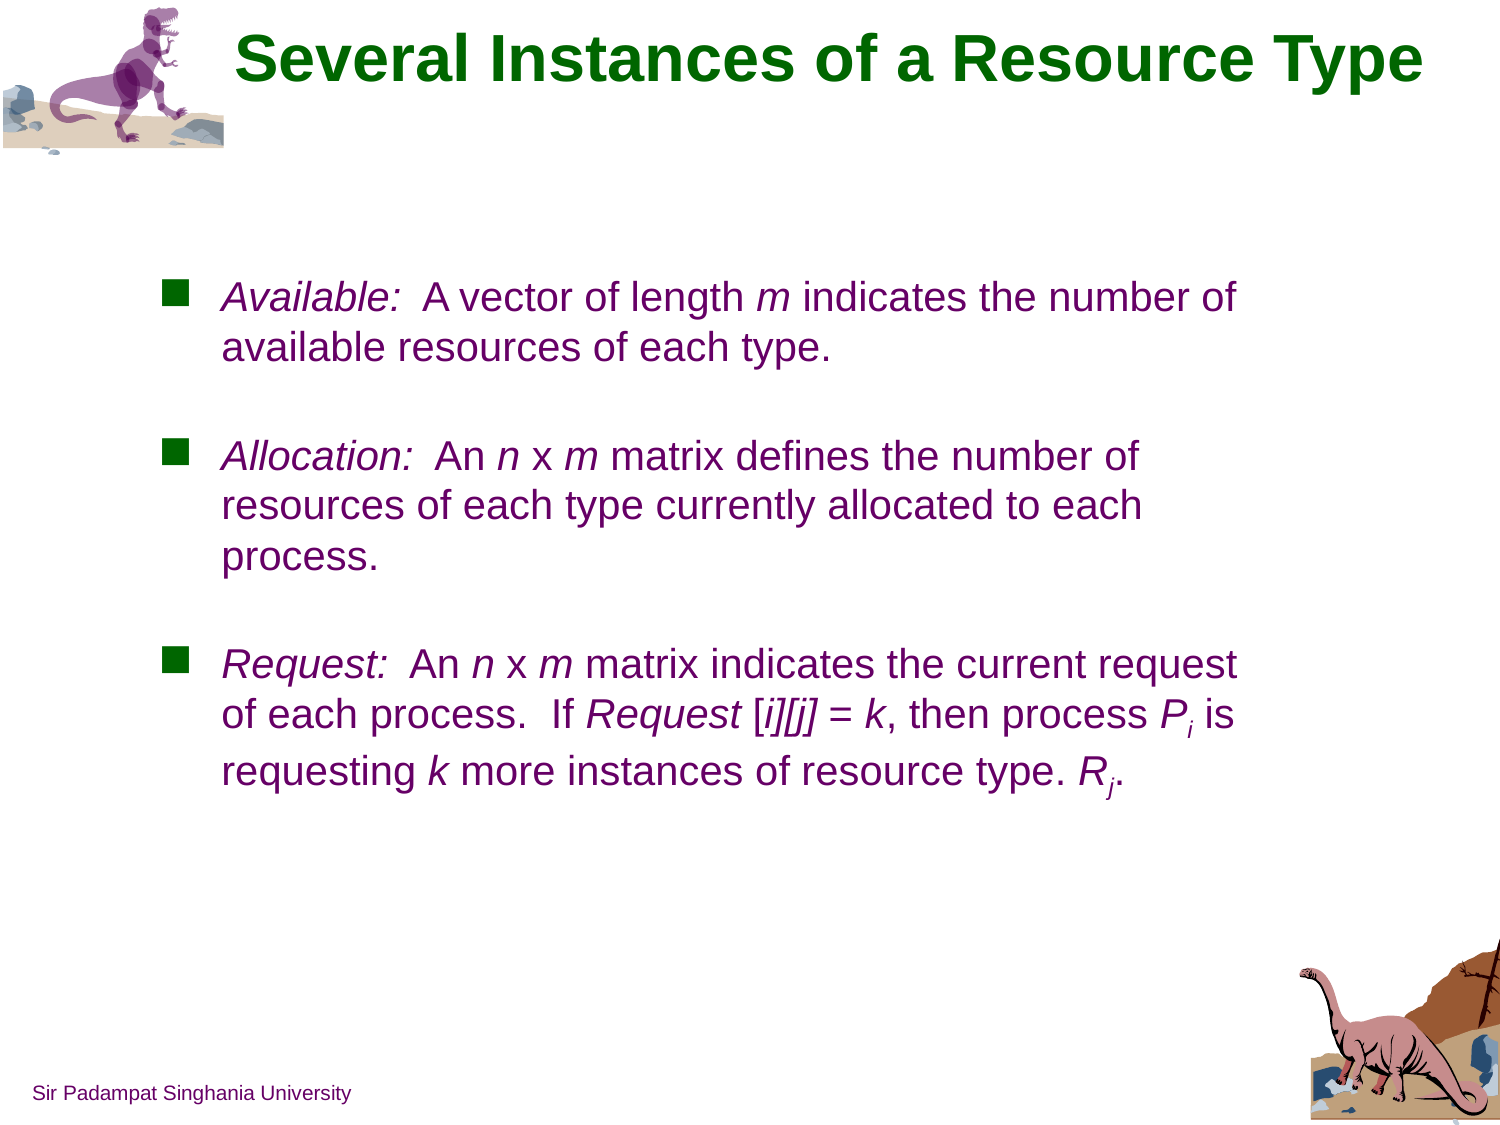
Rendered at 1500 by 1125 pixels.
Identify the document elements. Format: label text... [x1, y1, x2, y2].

footer Sir Padampat Singhania University [17, 1072, 493, 1125]
list Available: A vector of length m indicates the number of available resources of each type. Allocation: An n x m matrix defines the number of resources of each type currently allocated to each process. Request: An n x m matrix indicates the current request of each process. If Request [i][j] = k, then process Pi is requesting k more instances of resource type. Rj. [150, 262, 1304, 938]
title Several Instances of a Resource Type [192, 0, 1468, 125]
